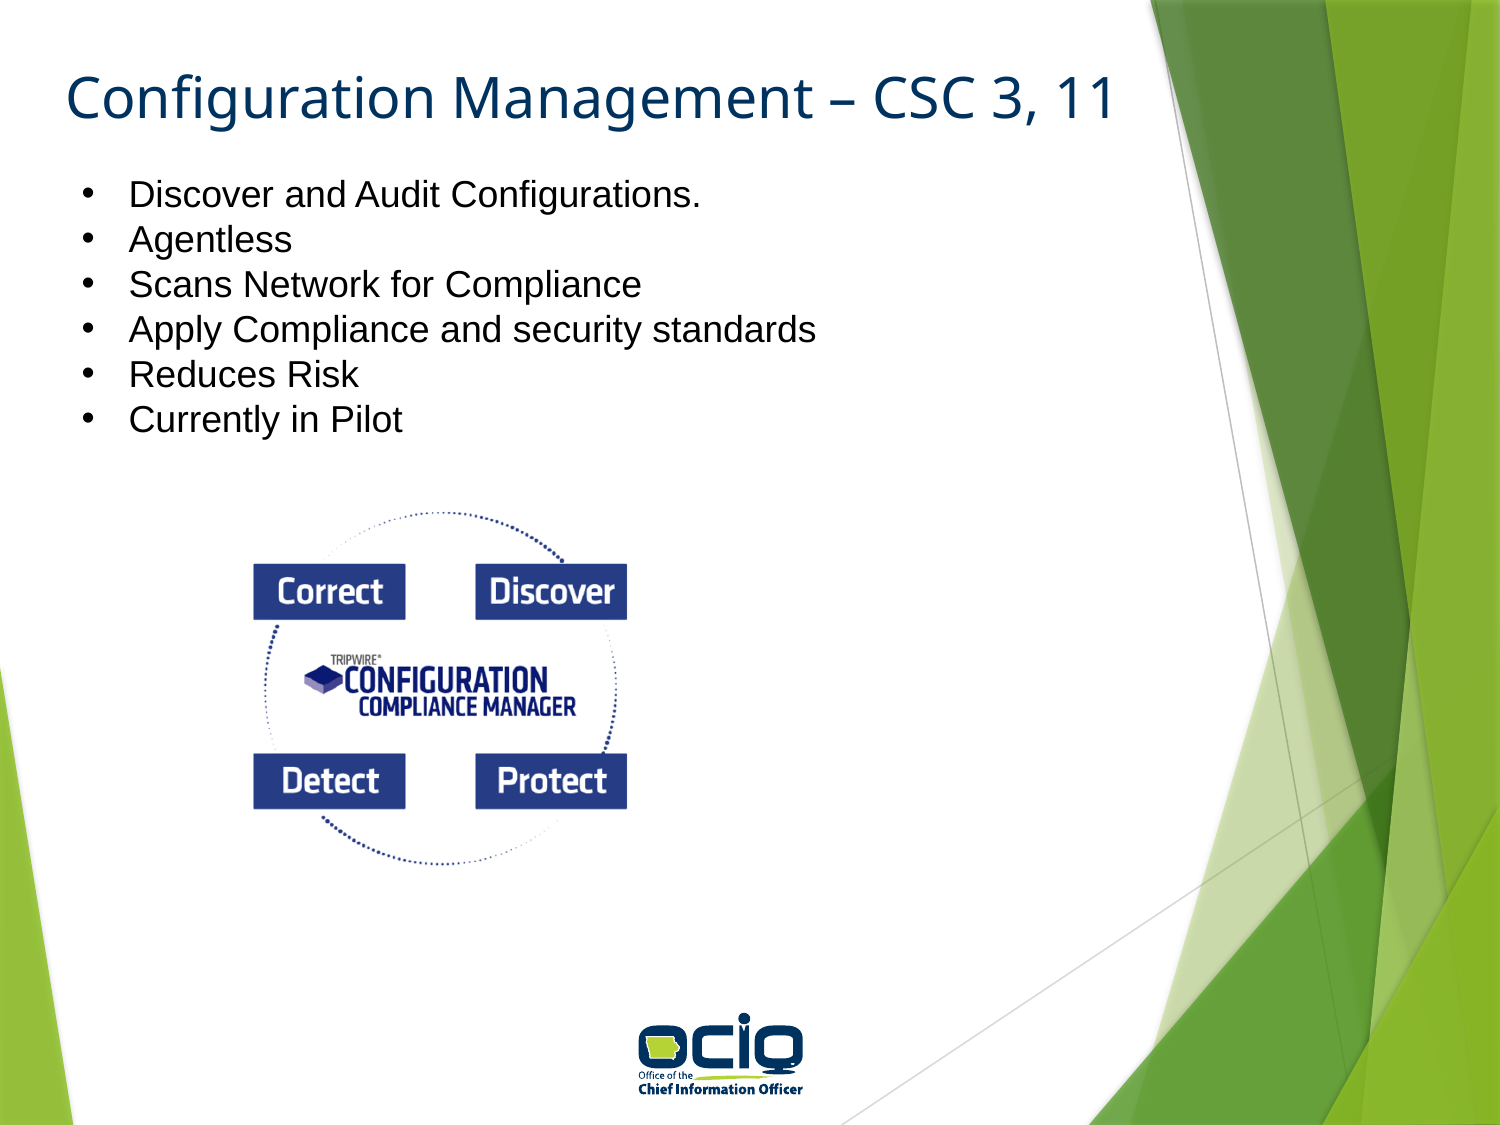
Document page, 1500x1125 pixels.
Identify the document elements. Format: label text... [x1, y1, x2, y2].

text_box Discover and Audit Configurations. Agentless Scans Network for Compliance Apply Compliance and security standards Reduces Risk Currently in Pilot [66, 162, 843, 448]
picture [222, 474, 688, 875]
title Configuration Management – CSC 3, 11 [50, 50, 1150, 138]
picture [638, 1011, 804, 1096]
